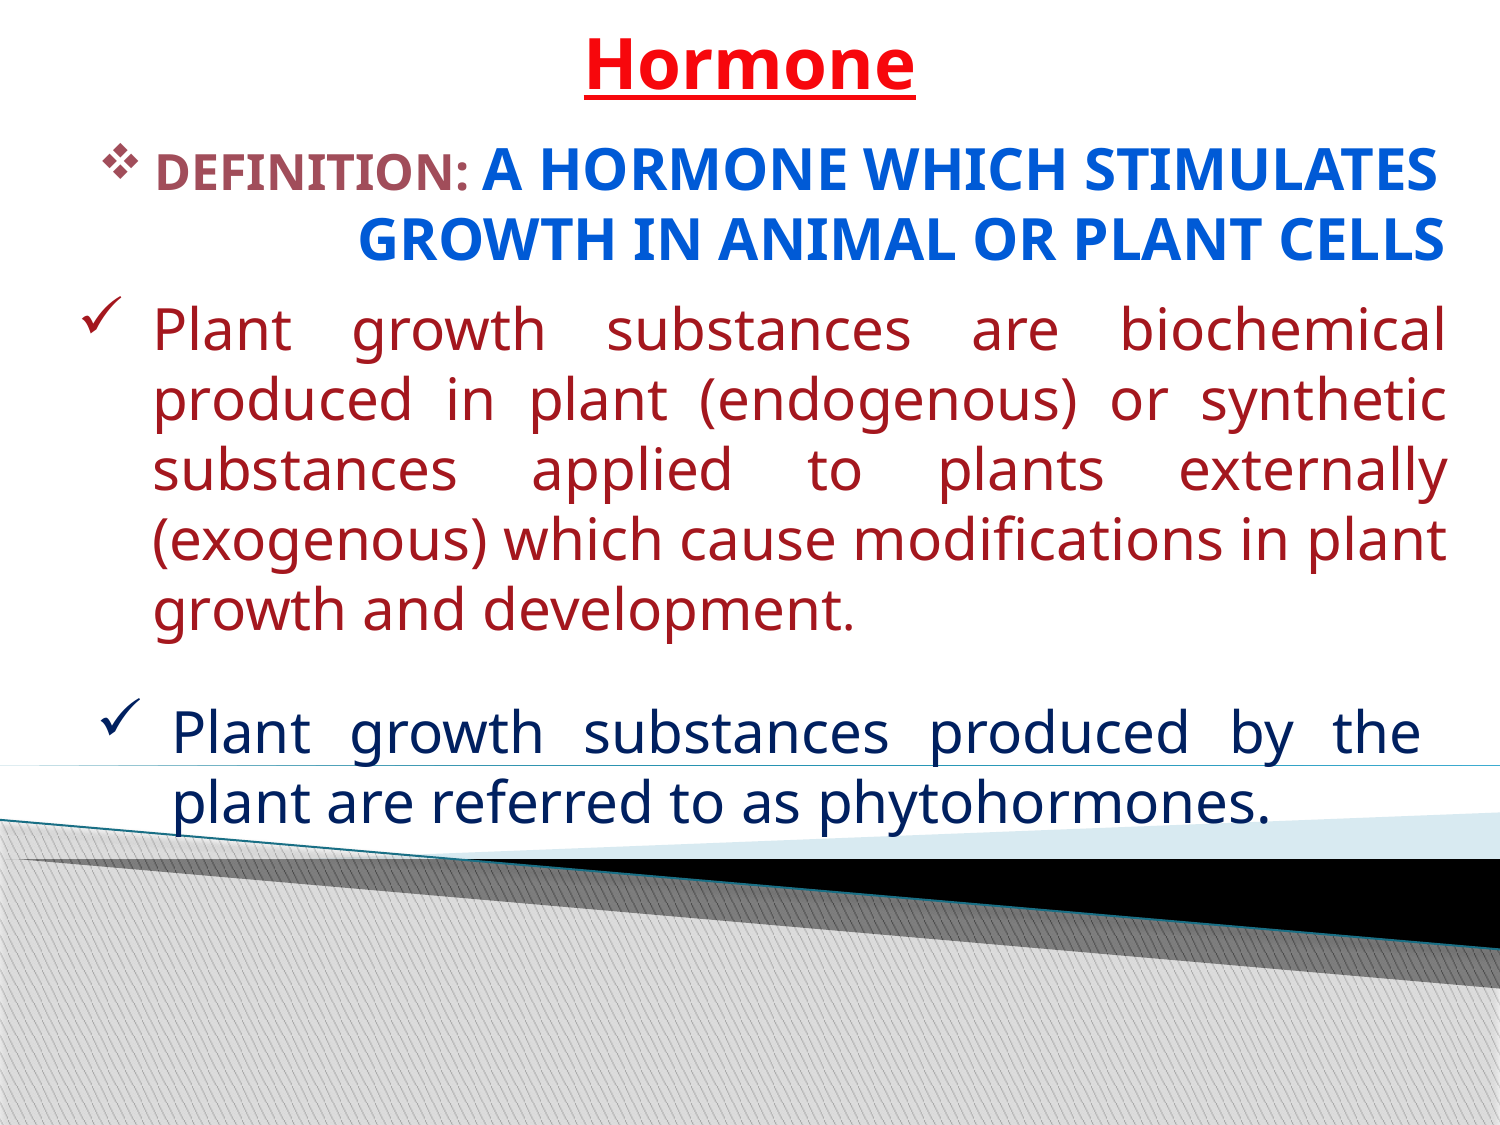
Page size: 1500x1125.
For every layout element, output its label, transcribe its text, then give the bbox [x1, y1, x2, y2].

text_box Plant growth substances produced by the plant are referred to as phytohormones. [81, 687, 1438, 843]
text_box DEFINITION: A hormone which stimulates growth in animal or plant cells [83, 124, 1496, 280]
title Hormone [112, 11, 1388, 112]
text_box Plant growth substances are biochemical produced in plant (endogenous) or synthetic substances applied to plants externally (exogenous) which cause modifications in plant growth and development. [62, 284, 1463, 650]
picture [5, 859, 1500, 989]
